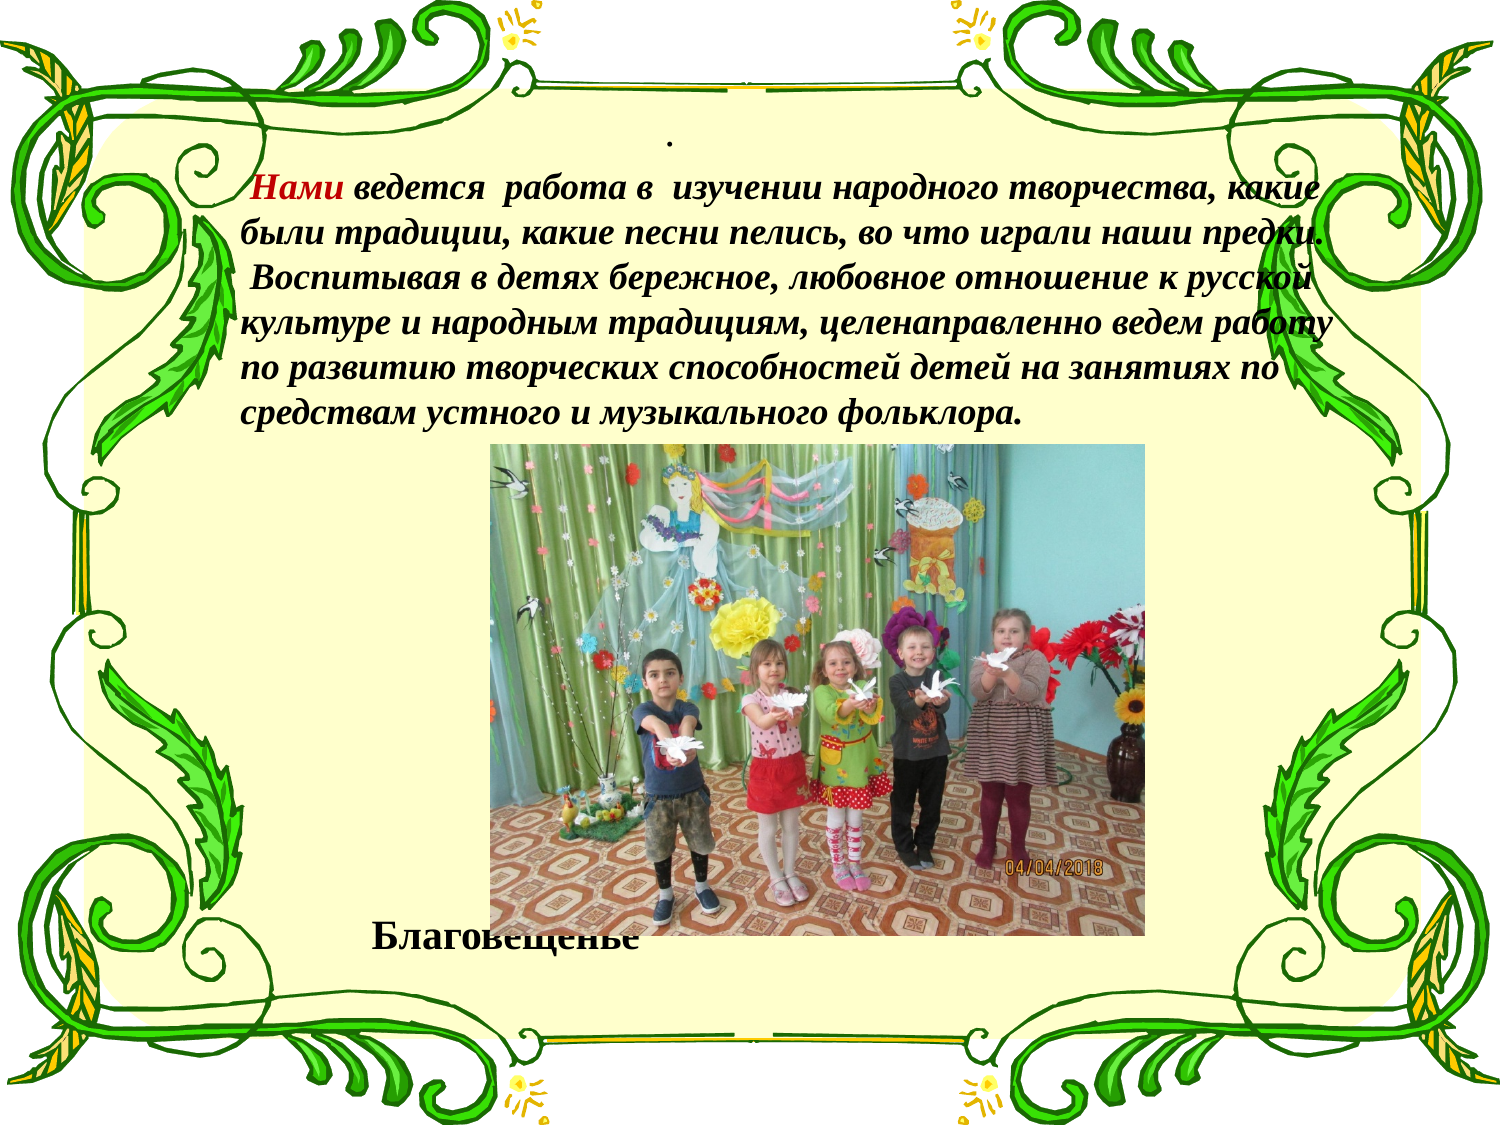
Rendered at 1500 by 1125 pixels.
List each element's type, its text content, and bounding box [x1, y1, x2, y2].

title . [0, 31, 1350, 230]
picture [489, 444, 1145, 936]
list Нами ведется работа в изучении народного творчества, какие были традиции, какие песни пелись, во что играли наши предки. Воспитывая в детях бережное, любовное отношение к русской культуре и народным традициям, целенаправленно ведем работу по развитию творческих способностей детей на занятиях по средствам устного и музыкального фольклора. Благовещенье [206, 101, 1350, 1125]
